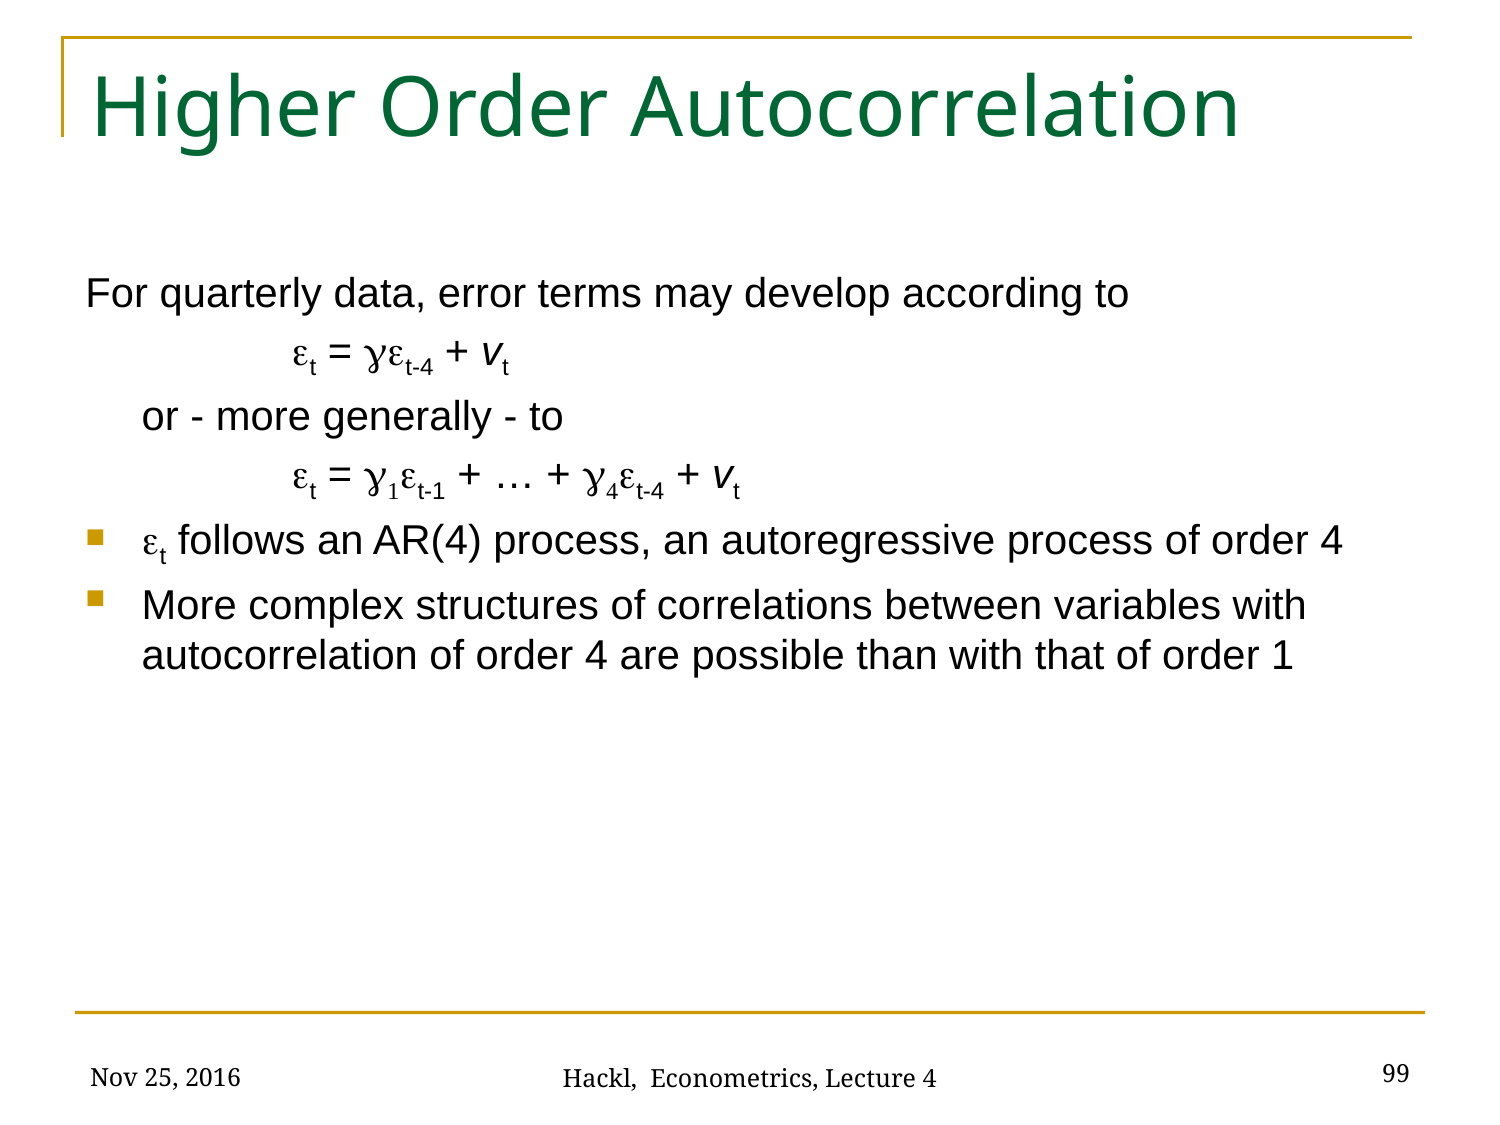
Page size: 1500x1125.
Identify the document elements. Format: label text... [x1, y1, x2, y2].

title Higher Order Autocorrelation [74, 45, 1442, 233]
text_box [194, 609, 880, 670]
footer Hackl, Econometrics, Lecture 4 [512, 1024, 988, 1101]
list For quarterly data, error terms may develop according to et = get-4 + vt or - more generally - to et = g1et-1 + … + g4et-4 + vt et follows an AR(4) process, an autoregressive process of order 4 More complex structures of correlations between variables with autocorrelation of order 4 are possible than with that of order 1 [70, 257, 1367, 980]
slide_number 99 [1074, 1023, 1426, 1100]
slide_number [74, 1023, 426, 1100]
